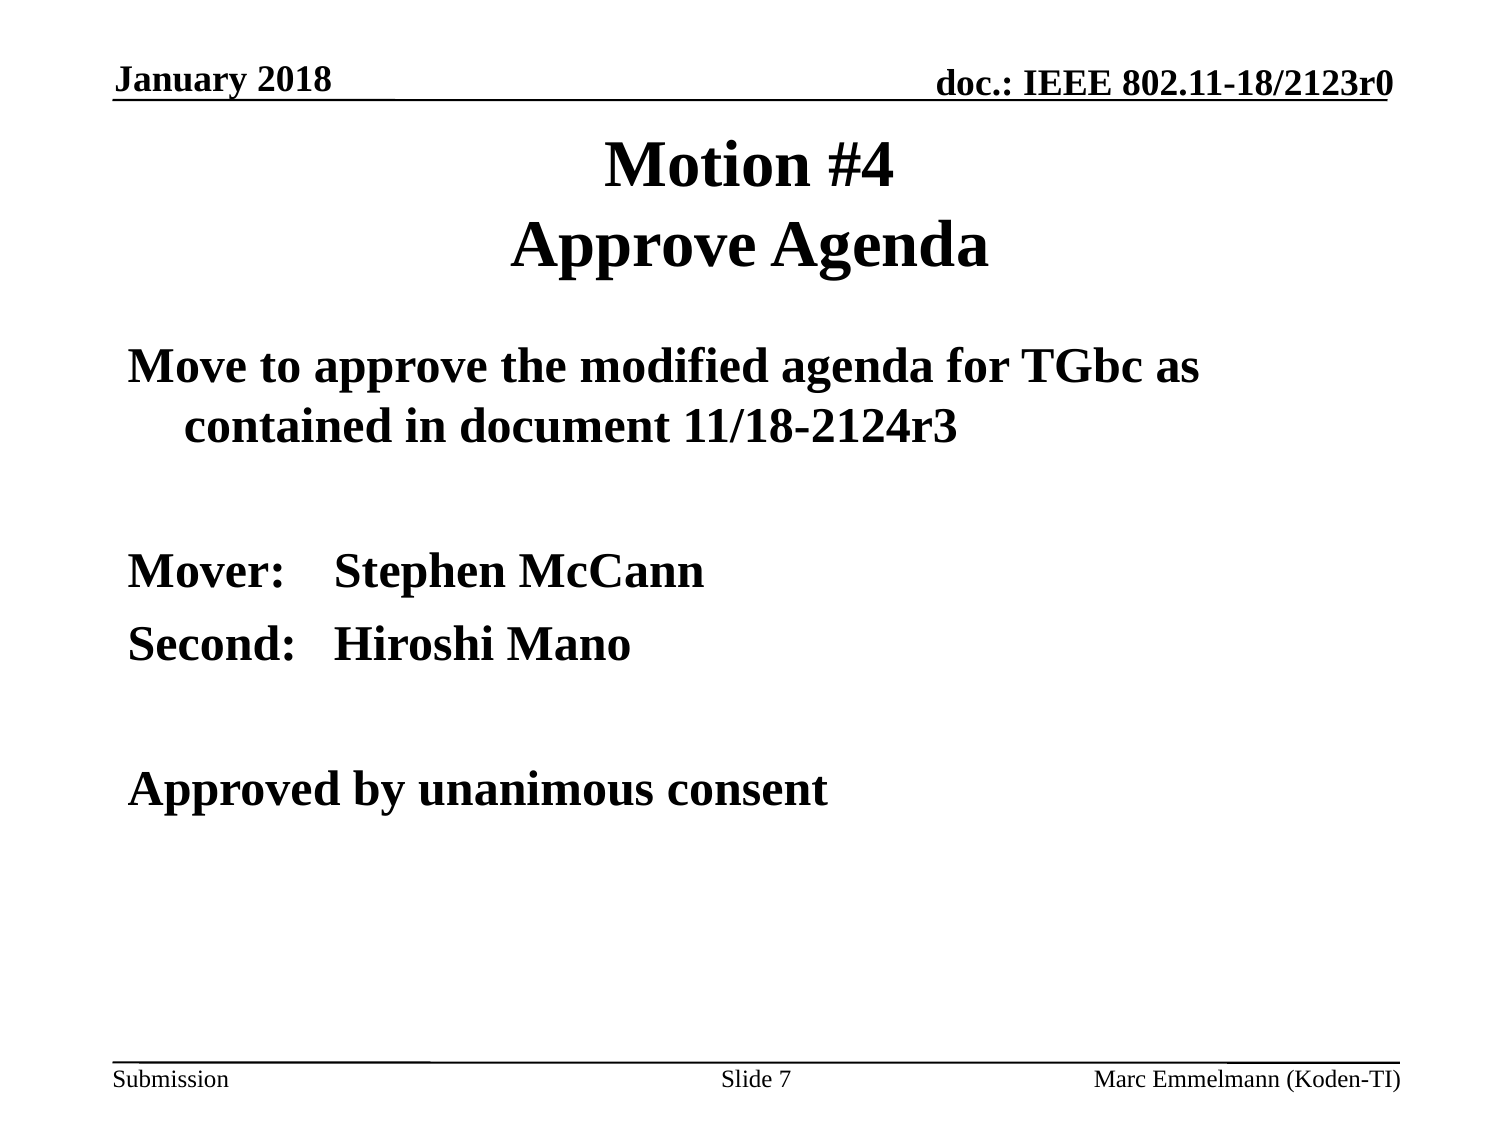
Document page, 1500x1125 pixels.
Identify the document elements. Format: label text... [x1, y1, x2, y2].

slide_number Slide 7 [712, 1061, 800, 1123]
title Motion #4 Approve Agenda [112, 112, 1388, 288]
footer Marc Emmelmann (Koden-TI) [878, 1061, 1402, 1093]
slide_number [114, 54, 423, 100]
list Move to approve the modified agenda for TGbc as contained in document 11/18-2124r3 Mover: Stephen McCann Second: Hiroshi Mano Approved by unanimous consent [112, 324, 1388, 1000]
